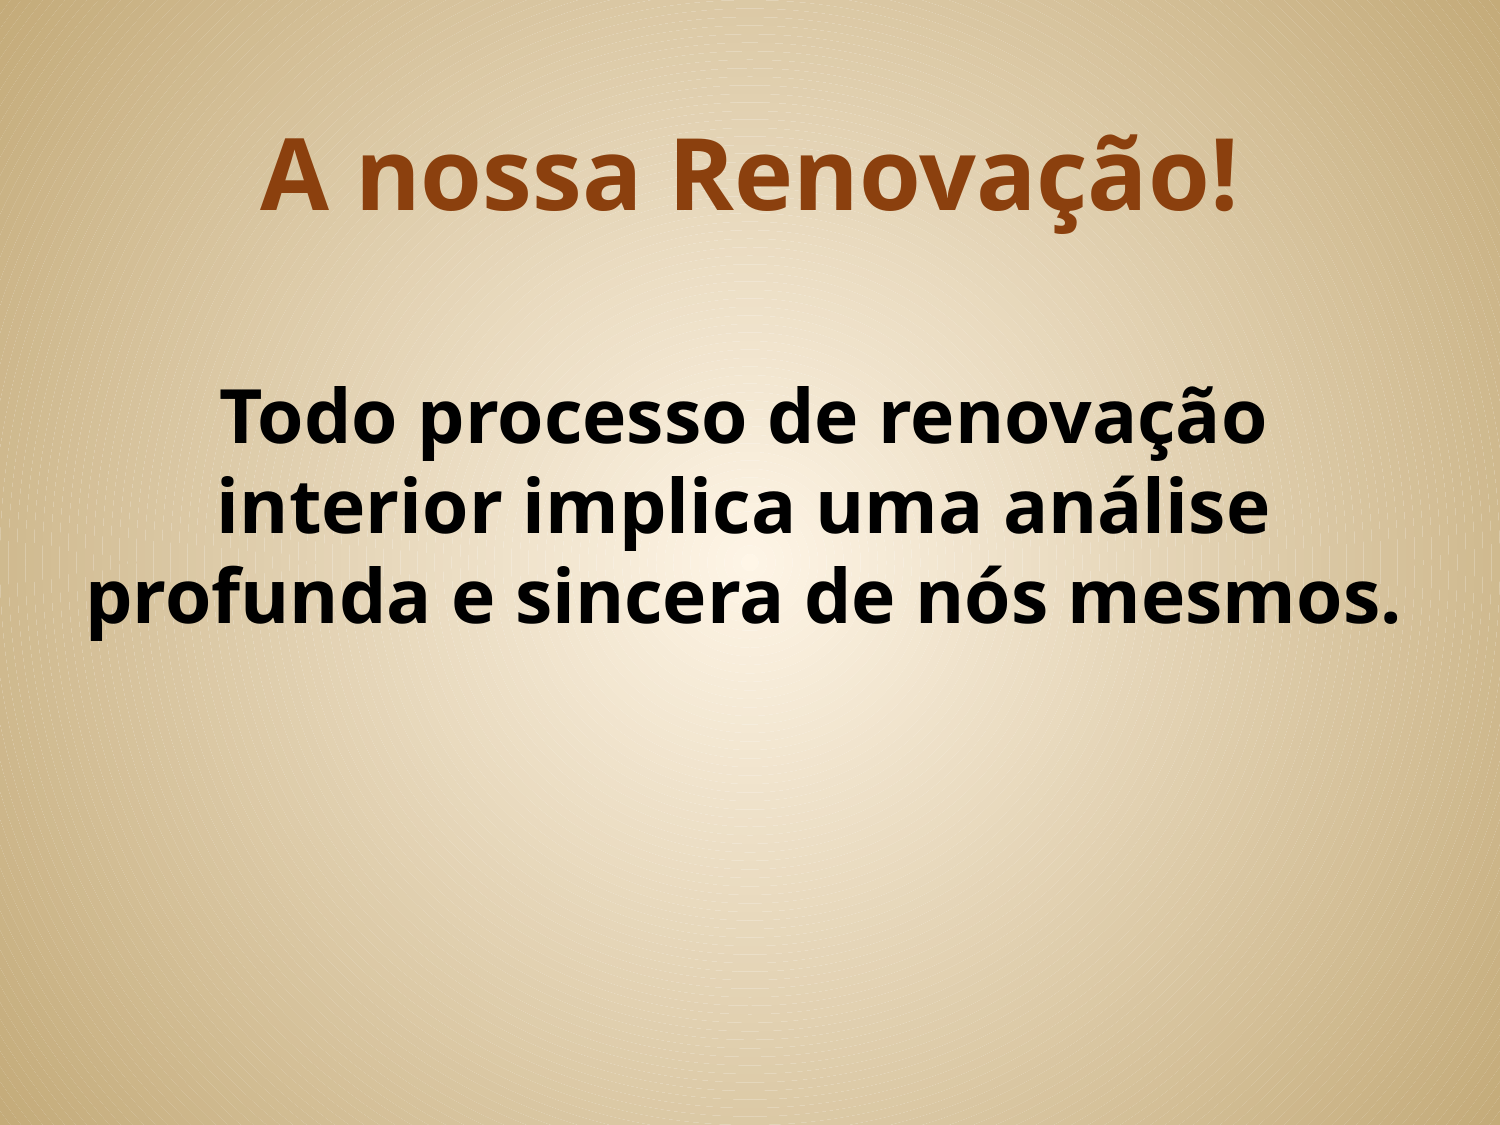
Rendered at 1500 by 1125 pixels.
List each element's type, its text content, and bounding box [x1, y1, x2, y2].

text_box Todo processo de renovação interior implica uma análise profunda e sincera de nós mesmos. [64, 361, 1424, 647]
title A nossa Renovação! [75, 50, 1425, 238]
